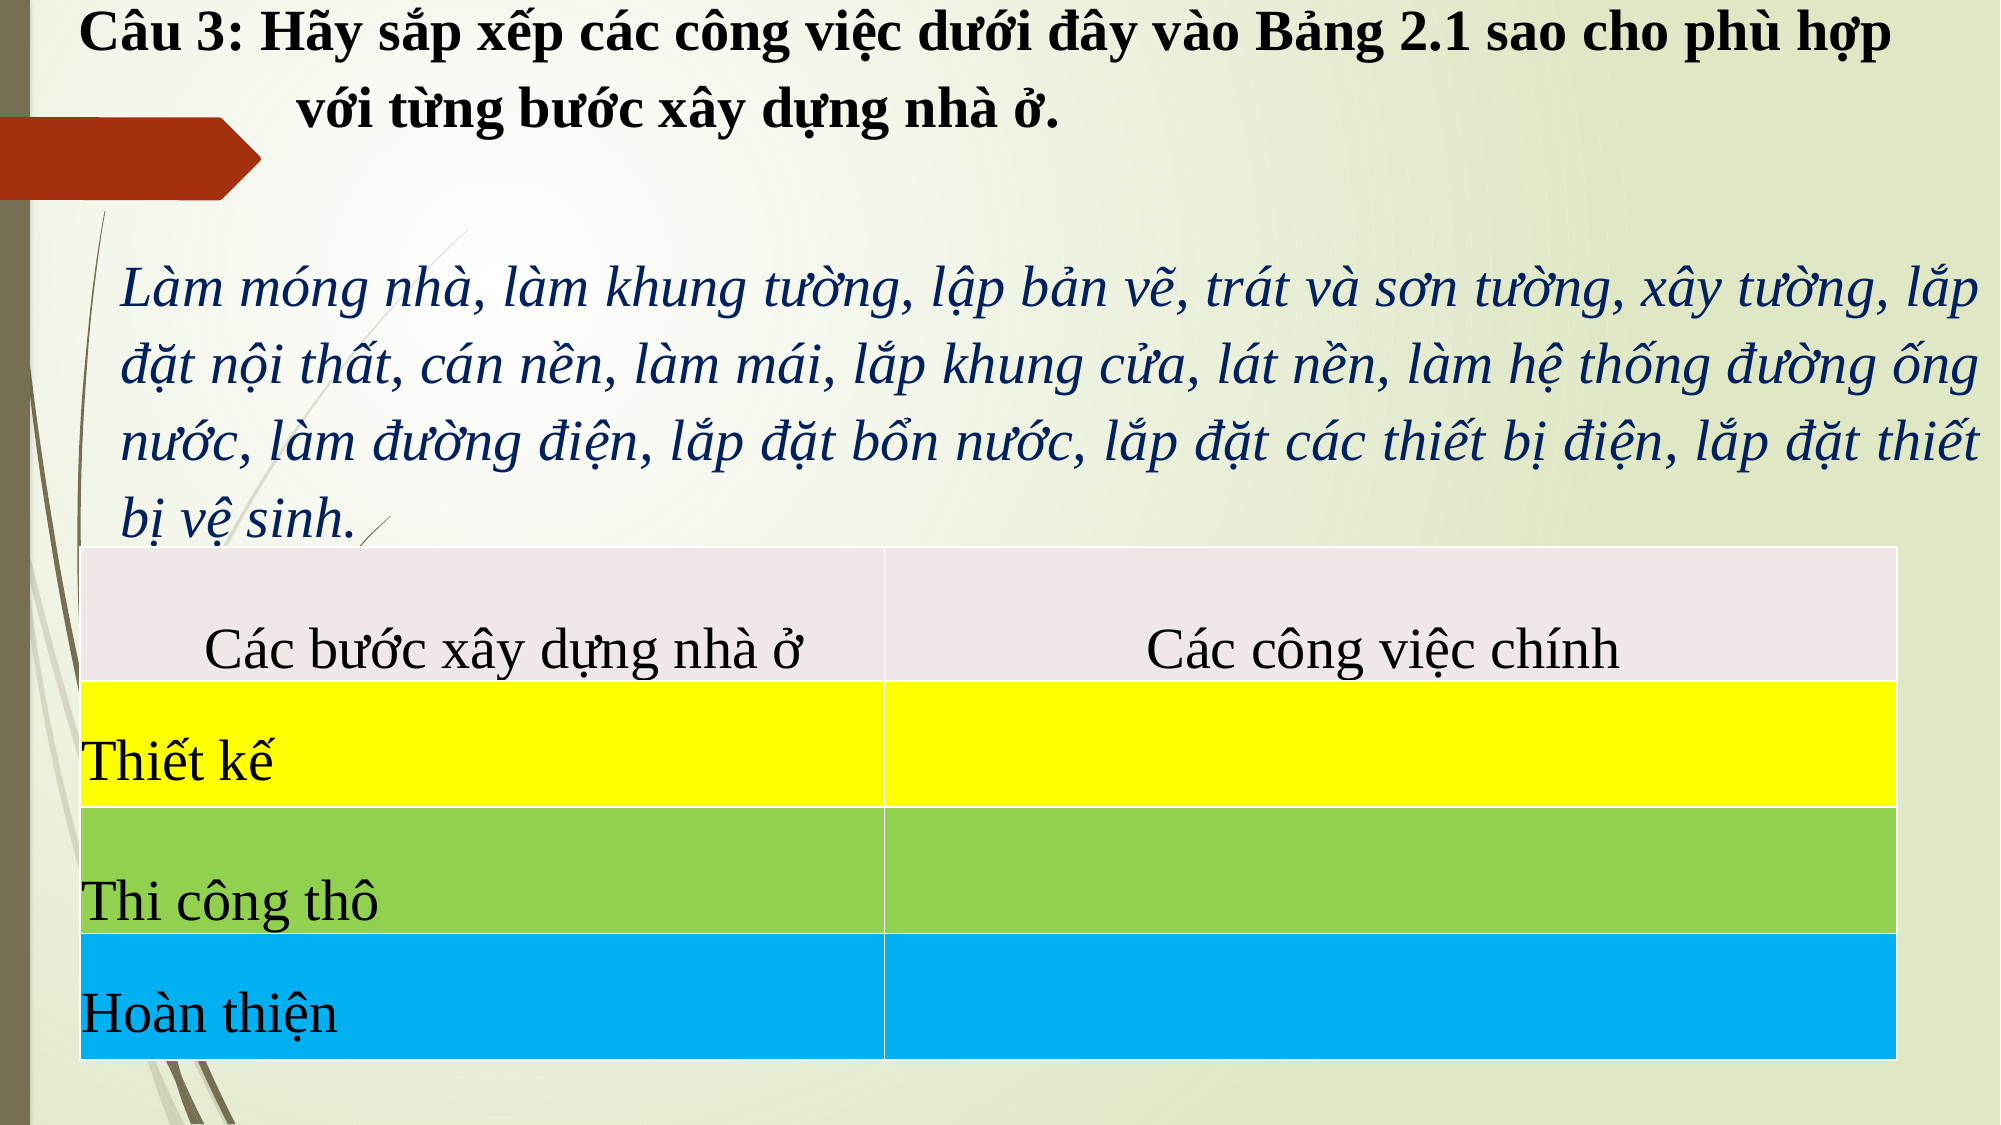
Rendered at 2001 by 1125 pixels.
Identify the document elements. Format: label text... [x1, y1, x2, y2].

table_cell [885, 934, 1896, 1059]
table_cell [885, 808, 1896, 933]
table_header Các công việc chính [885, 548, 1896, 680]
table_cell Thiết kế [81, 682, 884, 806]
table_cell [885, 682, 1896, 806]
table_cell Hoàn thiện [81, 934, 884, 1059]
table_header Các bước xây dựng nhà ở [81, 548, 884, 680]
text_box Câu 3: Hãy sắp xếp các công việc dưới đây vào Bảng 2.1 sao cho phù hợp với từng bước xây dựng nhà ở. Làm móng nhà, làm khung tường, lập bản vẽ, trát và sơn tường, xây tường, lắp đặt nội thất, cán nền, làm mái, lắp khung cửa, lát nền, làm hệ thống đường ống nước, làm đường điện, lắp đặt bổn nước, lắp đặt các thiết bị điện, lắp đặt thiết bị vệ sinh. [63, 0, 1997, 659]
table_cell Thi công thô [81, 808, 884, 933]
